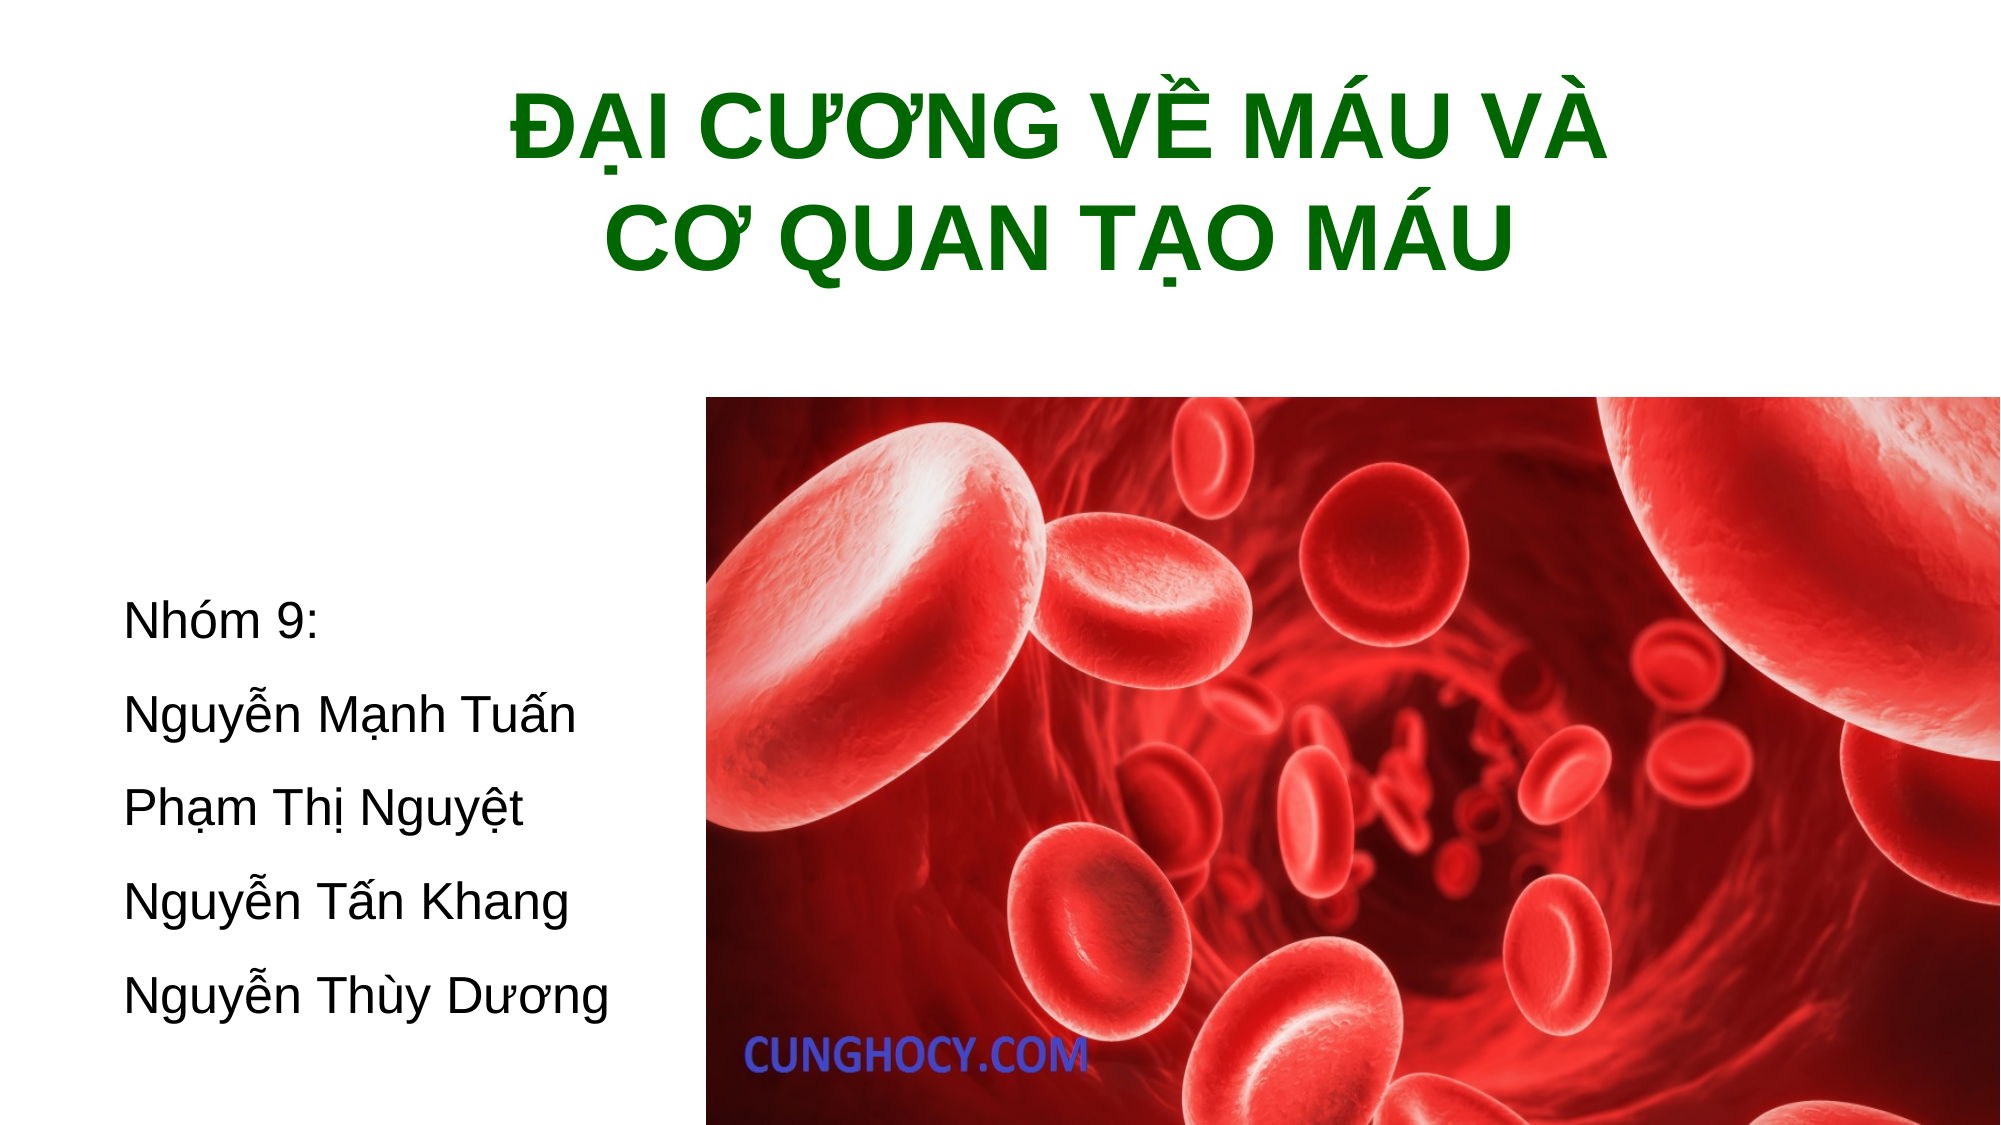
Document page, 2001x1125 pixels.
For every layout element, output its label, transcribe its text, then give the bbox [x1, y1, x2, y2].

picture [706, 397, 2000, 1125]
text_box ĐẠI CƯƠNG VỀ MÁU VÀ CƠ QUAN TẠO MÁU [494, 57, 1627, 297]
text_box Nhóm 9: Nguyễn Mạnh Tuấn Phạm Thị Nguyệt Nguyễn Tấn Khang Nguyễn Thùy Dương [108, 547, 668, 1031]
